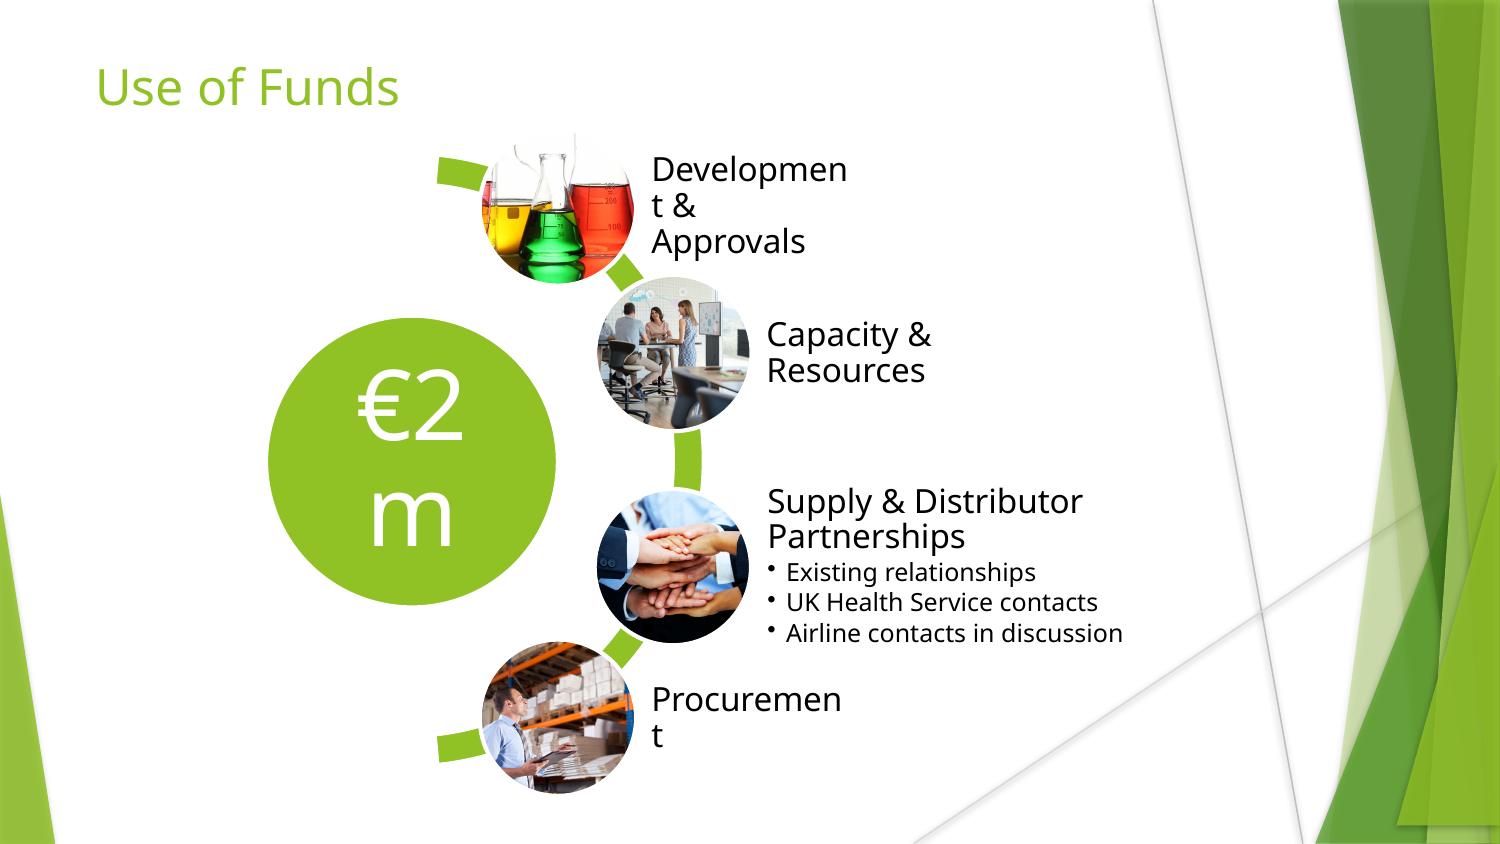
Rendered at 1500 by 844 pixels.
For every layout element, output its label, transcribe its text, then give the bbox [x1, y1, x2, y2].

title Use of Funds [80, 47, 1338, 131]
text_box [0, 129, 1209, 797]
